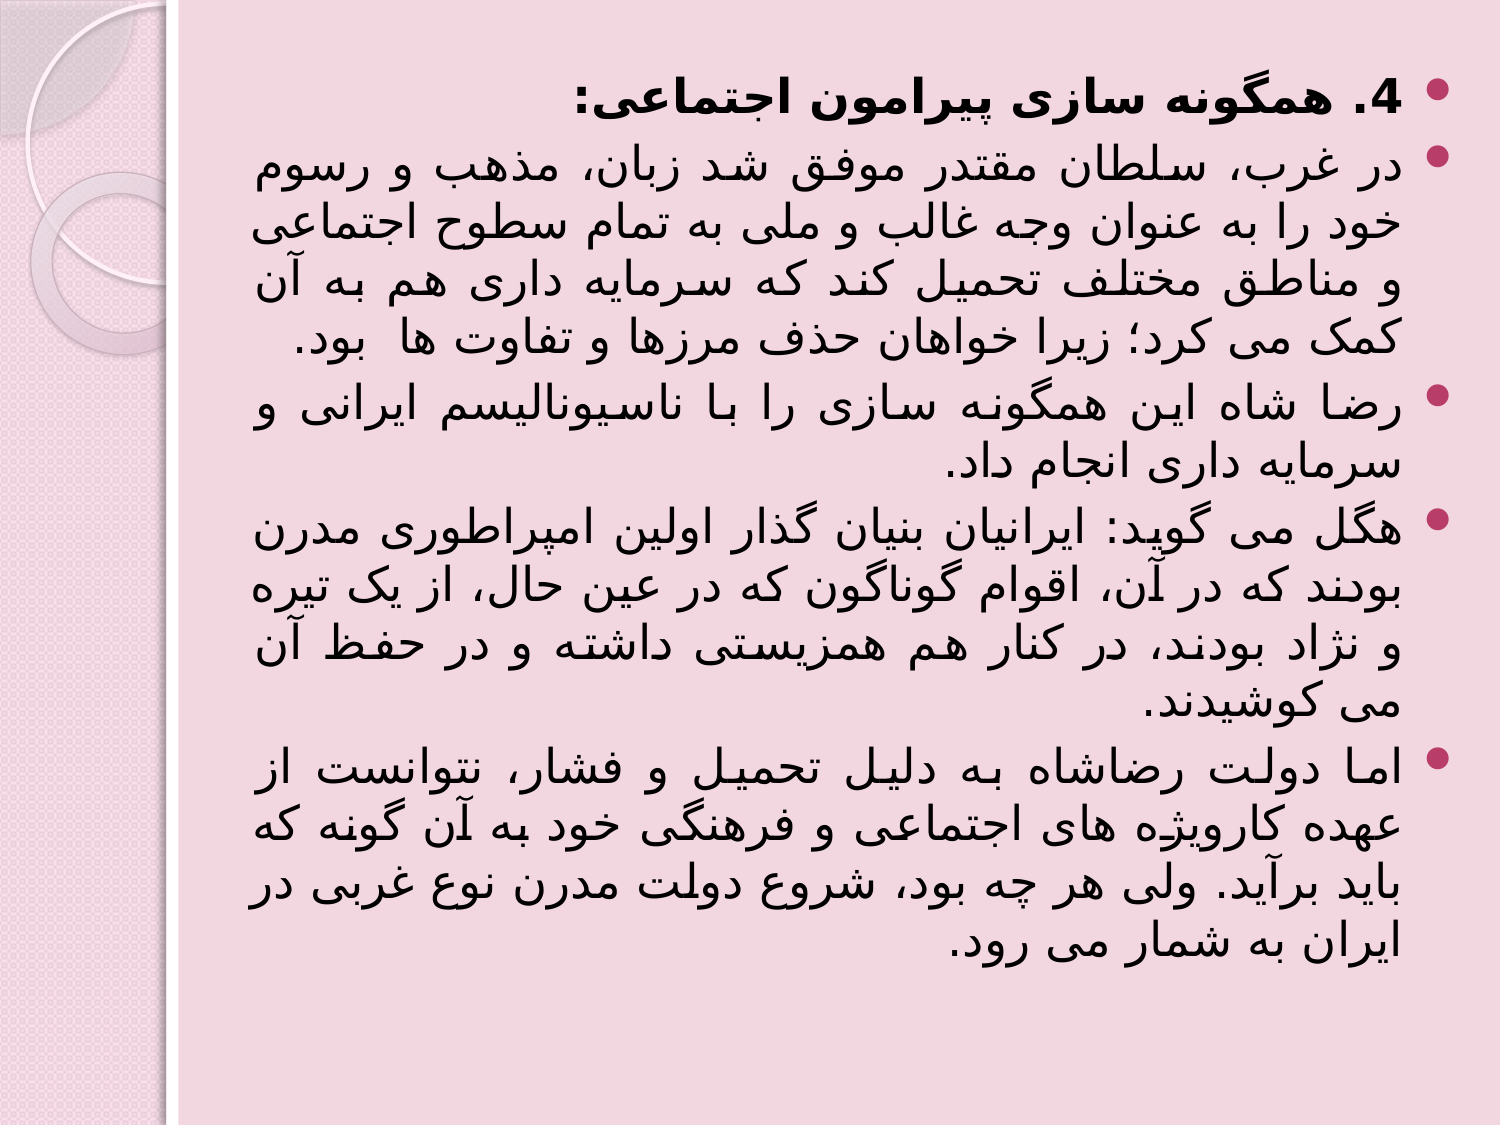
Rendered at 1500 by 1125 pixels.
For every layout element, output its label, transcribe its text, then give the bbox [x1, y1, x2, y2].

list 4. همگونه سازی پیرامون اجتماعی: در غرب، سلطان مقتدر موفق شد زبان، مذهب و رسوم خود را به عنوان وجه غالب و ملی به تمام سطوح اجتماعی و مناطق مختلف تحمیل کند که سرمایه داری هم به آن کمک می کرد؛ زیرا خواهان حذف مرزها و تفاوت ها بود. رضا شاه این همگونه سازی را با ناسیونالیسم ایرانی و سرمایه داری انجام داد. هگل می گوید: ایرانیان بنیان گذار اولین امپراطوری مدرن بودند که در آن، اقوام گوناگون که در عین حال، از یک تیره و نژاد بودند، در کنار هم همزیستی داشته و در حفظ آن می کوشیدند. اما دولت رضاشاه به دلیل تحمیل و فشار، نتوانست از عهده کارویژه های اجتماعی و فرهنگی خود به آن گونه که باید برآید. ولی هر چه بود، شروع دولت مدرن نوع غربی در ایران به شمار می رود. [235, 58, 1466, 1025]
